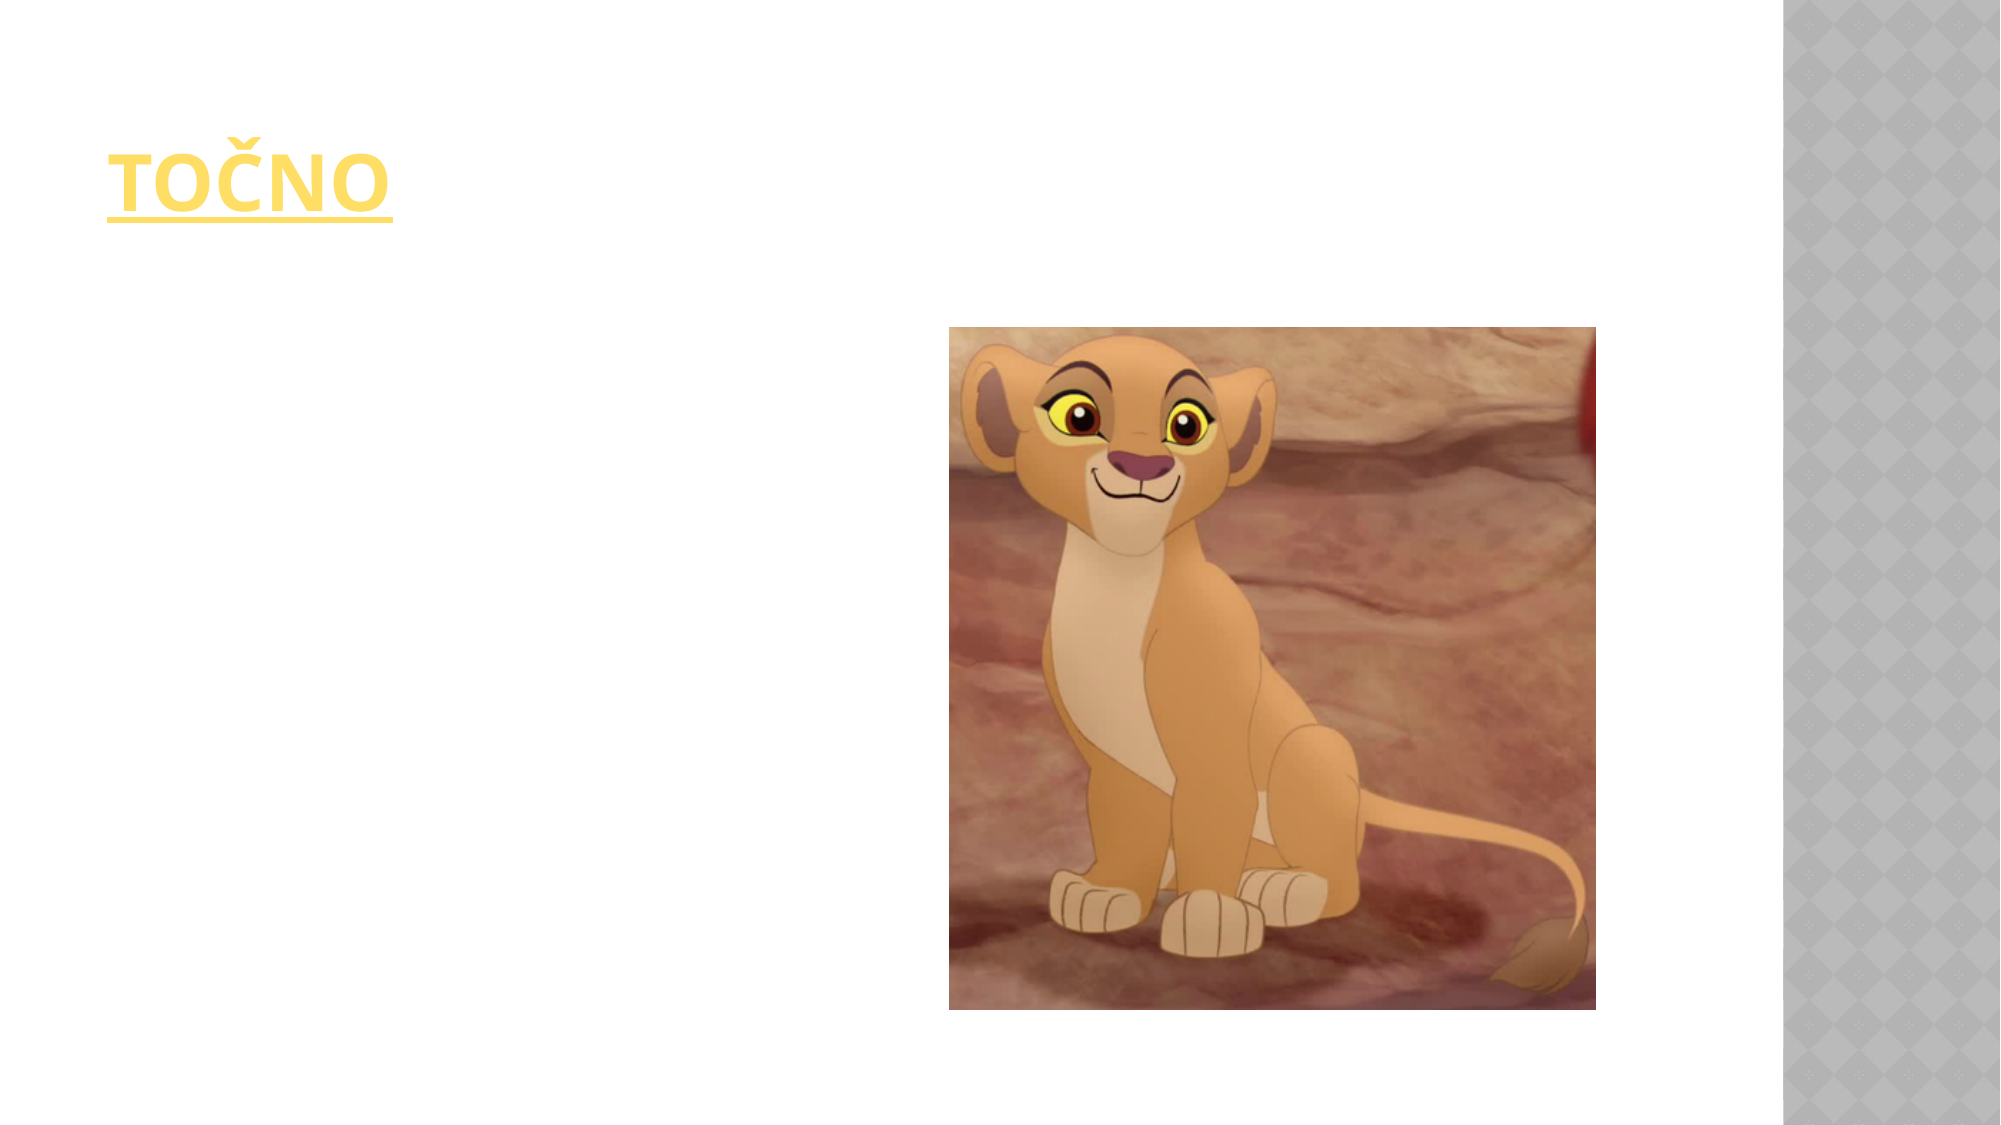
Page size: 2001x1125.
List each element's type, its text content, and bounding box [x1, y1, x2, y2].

title točno [99, 52, 1684, 240]
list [949, 326, 1596, 1011]
